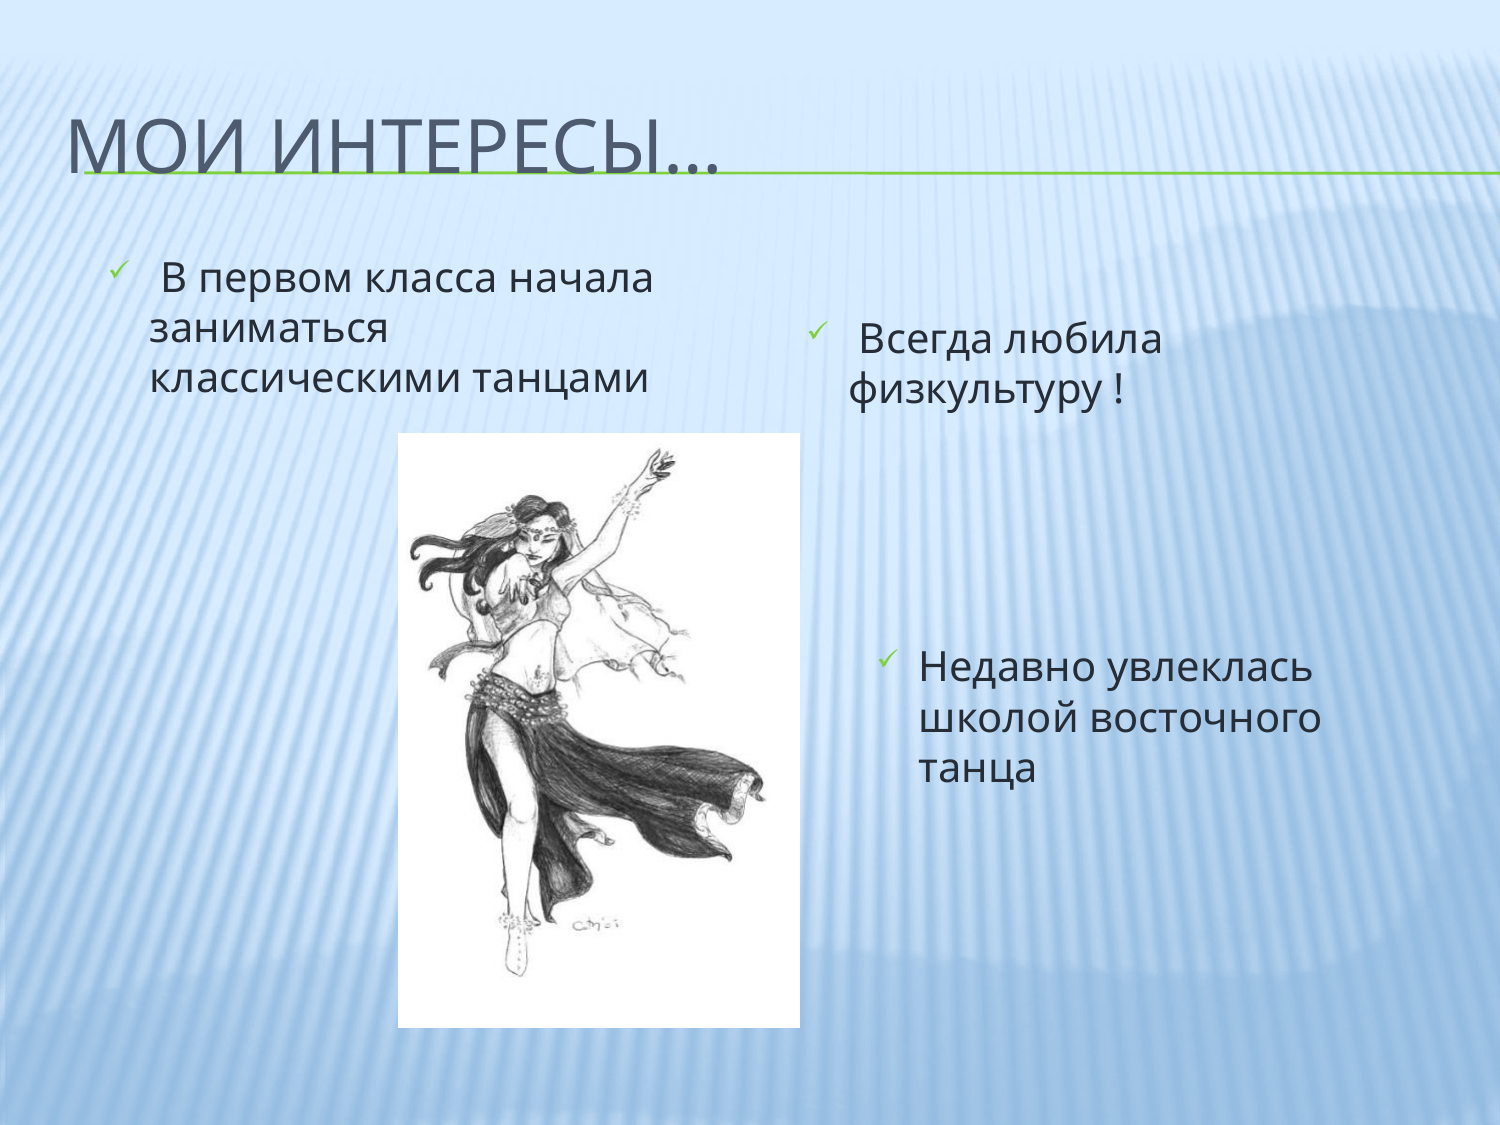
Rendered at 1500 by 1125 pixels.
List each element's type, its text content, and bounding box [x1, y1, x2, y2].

list В первом класса начала заниматься классическими танцами [75, 243, 727, 504]
text_box Всегда любила физкультуру ! [773, 304, 1425, 566]
text_box Недавно увлеклась школой восточного танца [843, 632, 1395, 894]
picture [398, 433, 800, 1028]
title Мои интересы… [50, 75, 1475, 213]
